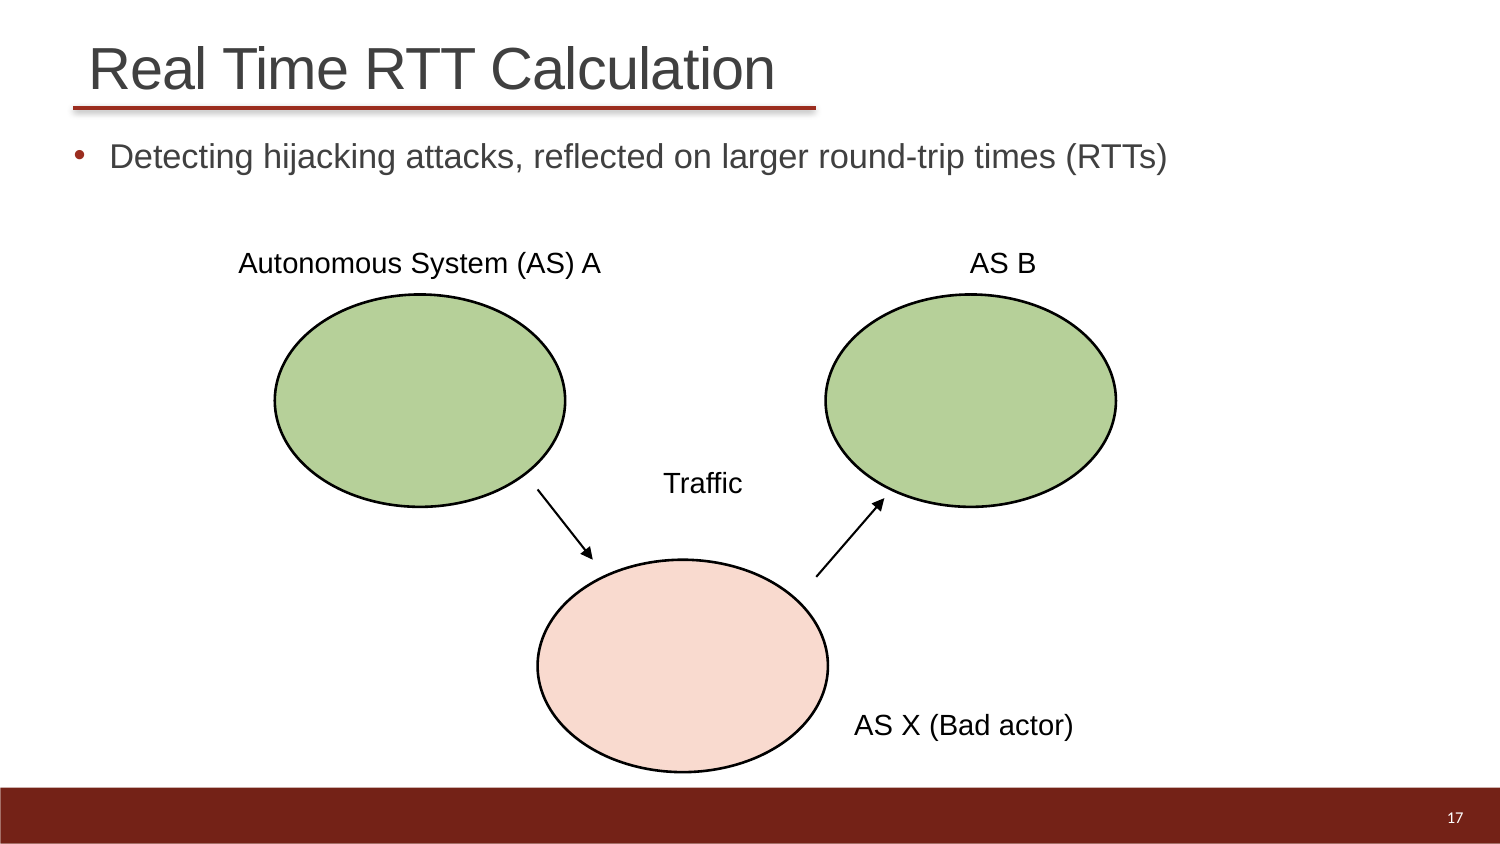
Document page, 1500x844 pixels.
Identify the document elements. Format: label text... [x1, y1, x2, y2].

text_box Detecting hijacking attacks, reflected on larger round-trip times (RTTs) [73, 126, 1371, 718]
text_box AS B [955, 236, 1052, 287]
text_box [273, 293, 567, 509]
text_box [824, 293, 1118, 509]
text_box Autonomous System (AS) A [223, 236, 617, 287]
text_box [815, 497, 885, 578]
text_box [537, 488, 594, 561]
slide_number 17 [1316, 794, 1479, 840]
title Real Time RTT Calculation [73, 0, 1425, 110]
text_box AS X (Bad actor) [839, 699, 1090, 749]
text_box [536, 558, 830, 774]
text_box Traffic [648, 457, 758, 508]
